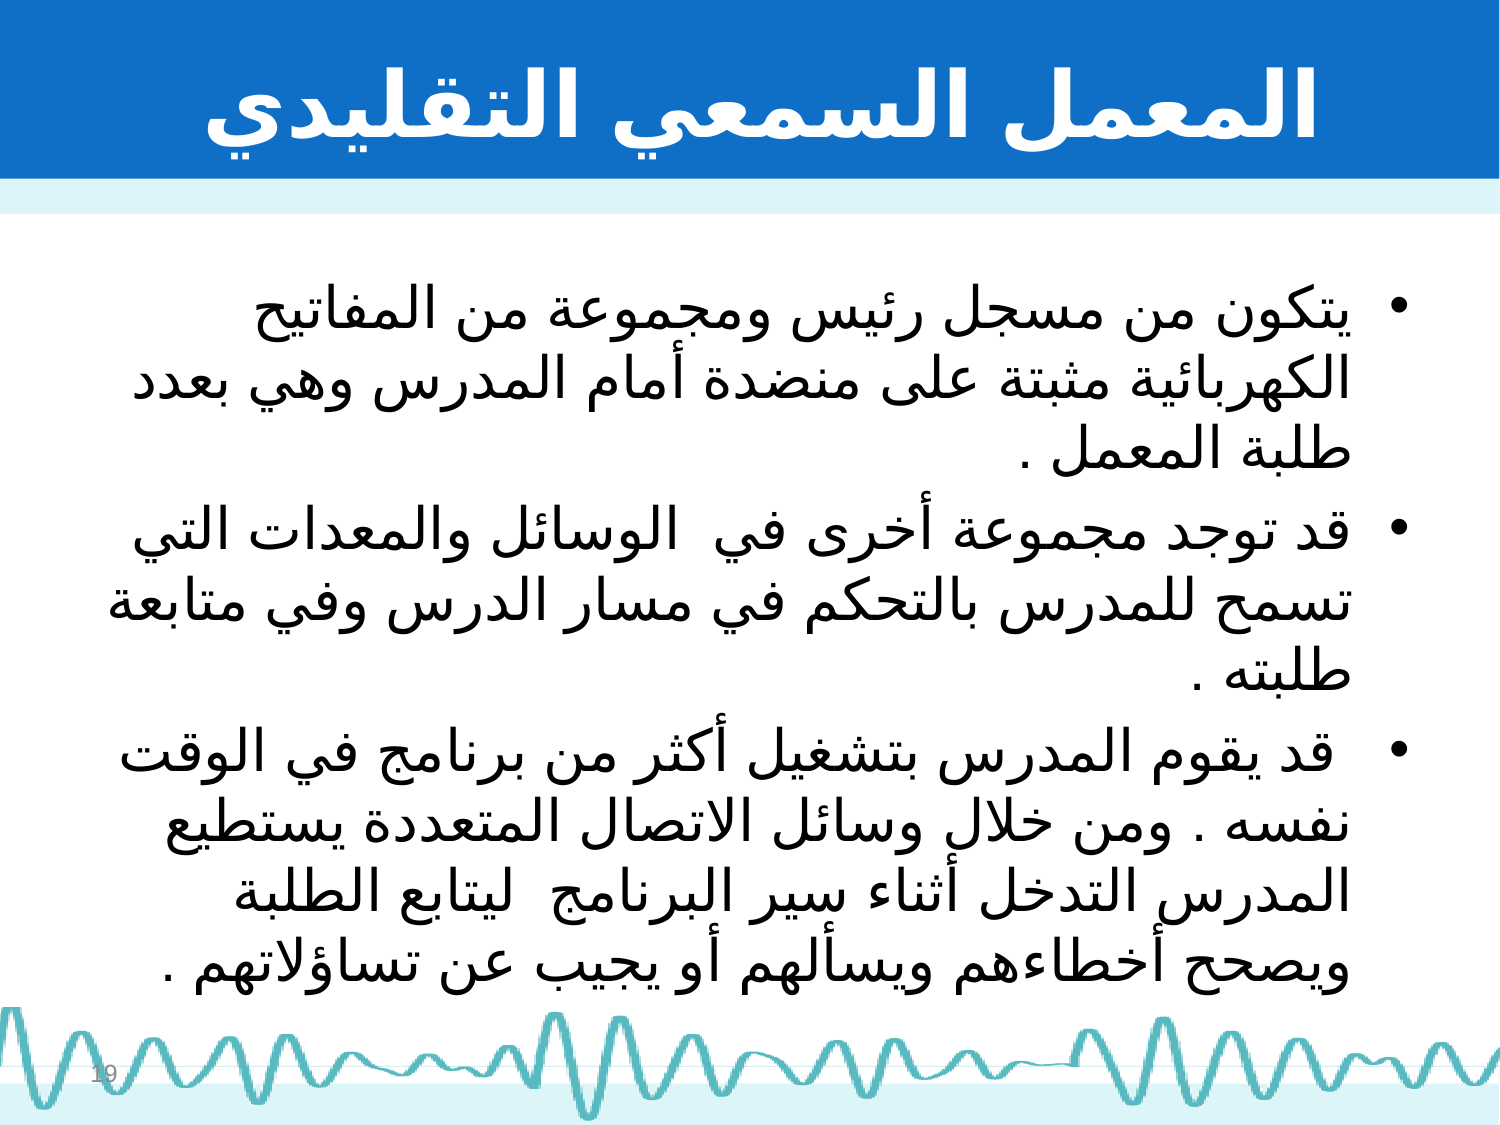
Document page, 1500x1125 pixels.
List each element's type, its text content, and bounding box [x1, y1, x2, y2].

list يتكون من مسجل رئيس ومجموعة من المفاتيح الكهربائية مثبتة على منضدة أمام المدرس وهي بعدد طلبة المعمل . قد توجد مجموعة أخرى في الوسائل والمعدات التي تسمح للمدرس بالتحكم في مسار الدرس وفي متابعة طلبته . قد يقوم المدرس بتشغيل أكثر من برنامج في الوقت نفسه . ومن خلال وسائل الاتصال المتعددة يستطيع المدرس التدخل أثناء سير البرنامج ليتابع الطلبة ويصحح أخطاءهم ويسألهم أو يجيب عن تساؤلاتهم . [75, 262, 1425, 1005]
slide_number 19 [75, 1042, 425, 1103]
title المعمل السمعي التقليدي [75, 7, 1425, 195]
